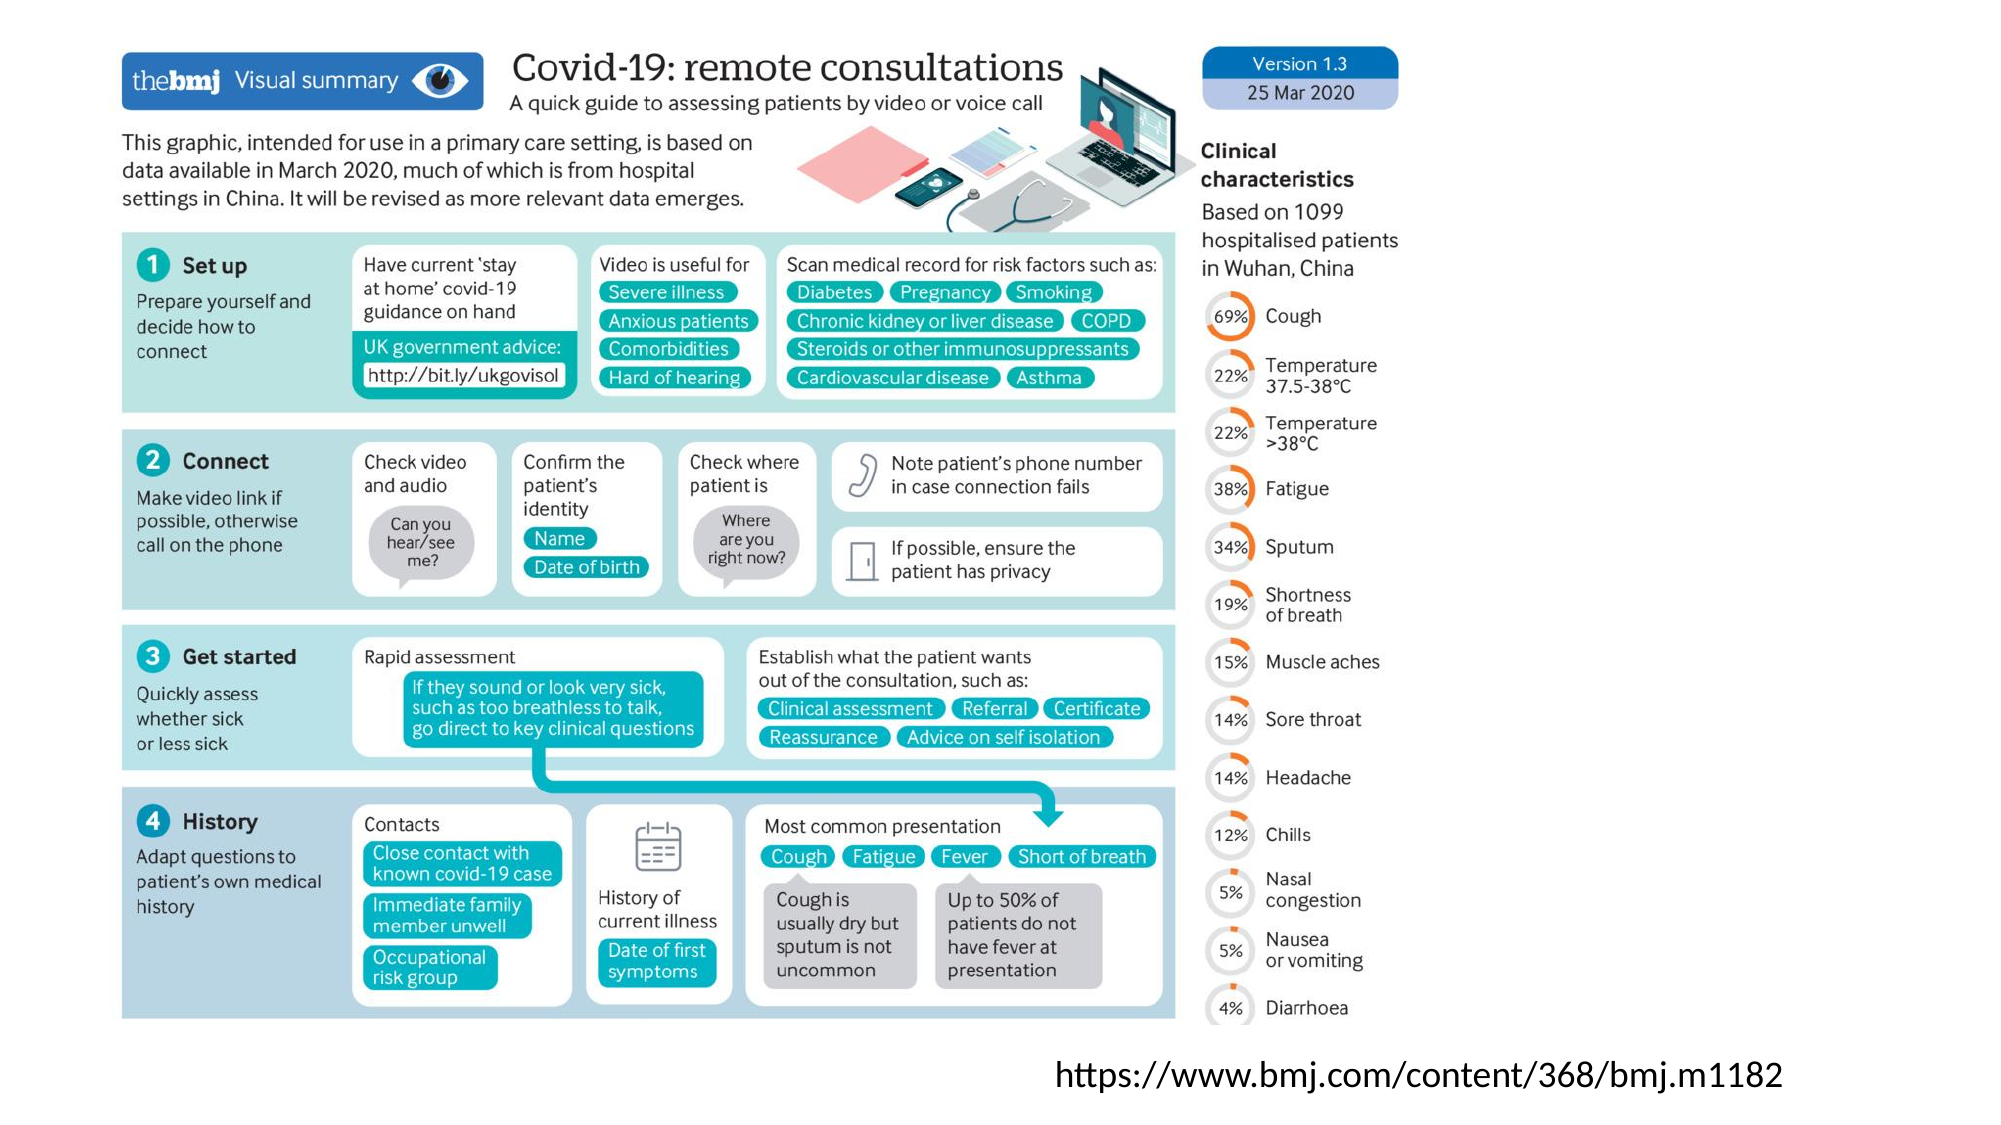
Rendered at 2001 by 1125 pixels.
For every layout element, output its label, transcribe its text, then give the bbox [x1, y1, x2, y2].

picture [92, 17, 1433, 1025]
text_box https://www.bmj.com/content/368/bmj.m1182 [1039, 1042, 2000, 1103]
